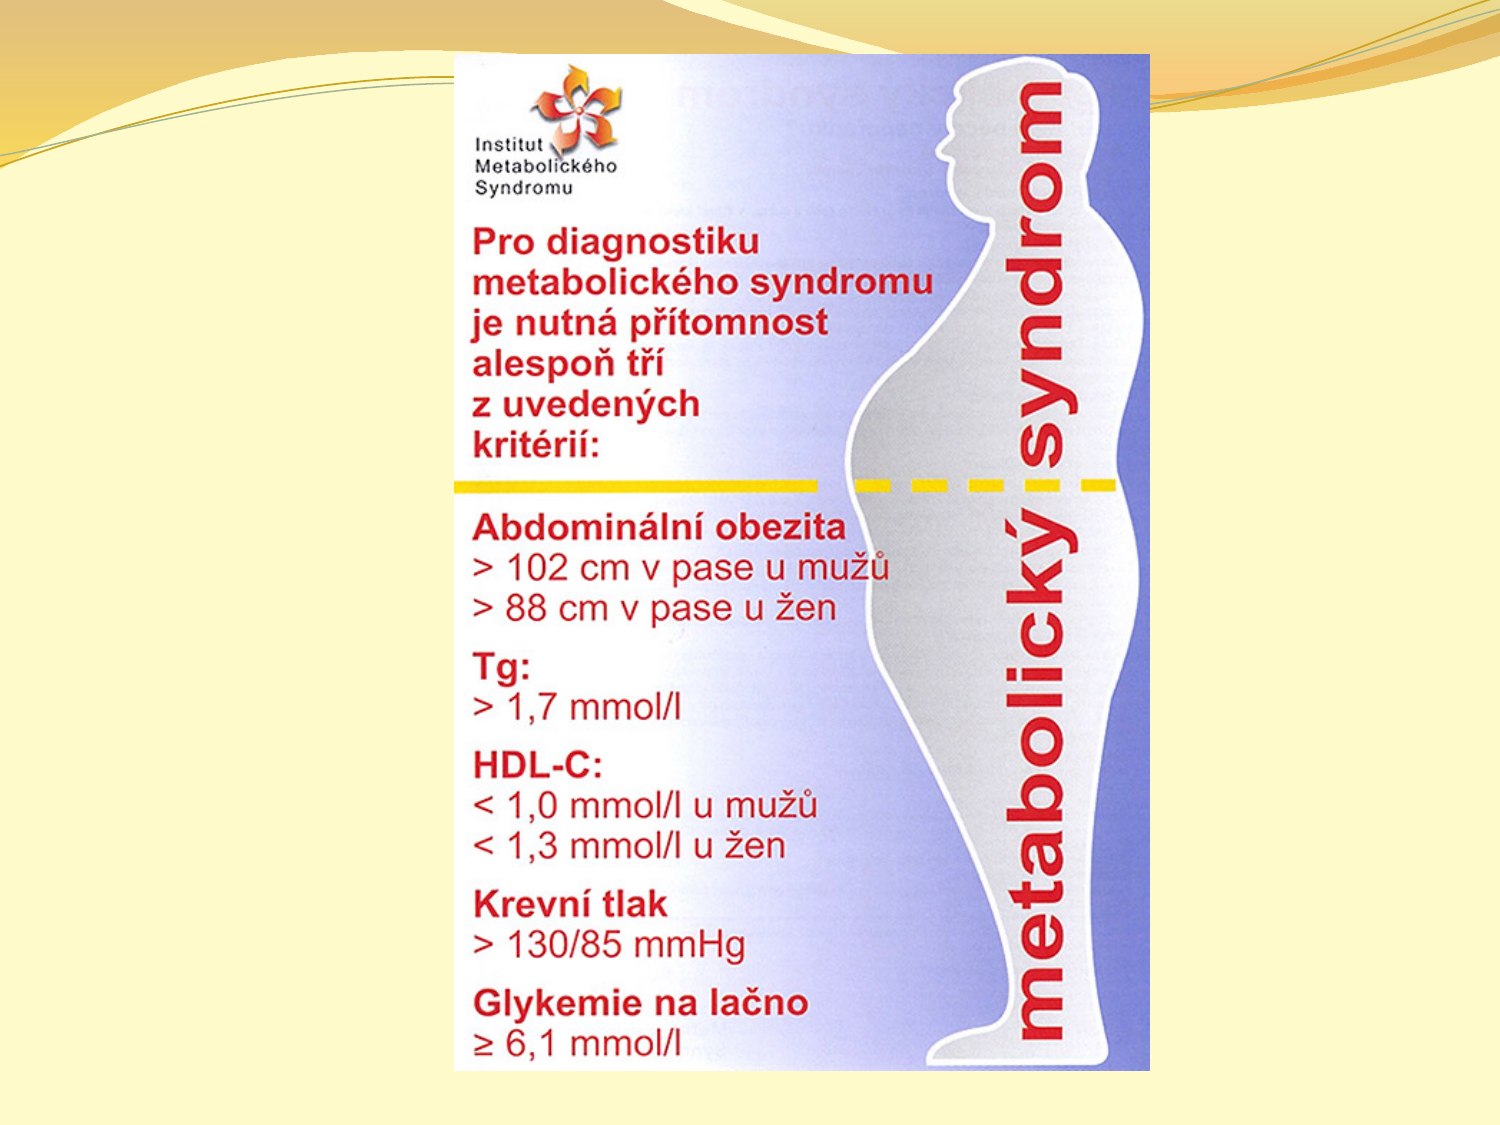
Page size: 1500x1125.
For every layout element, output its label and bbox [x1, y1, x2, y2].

list [454, 54, 1151, 1071]
